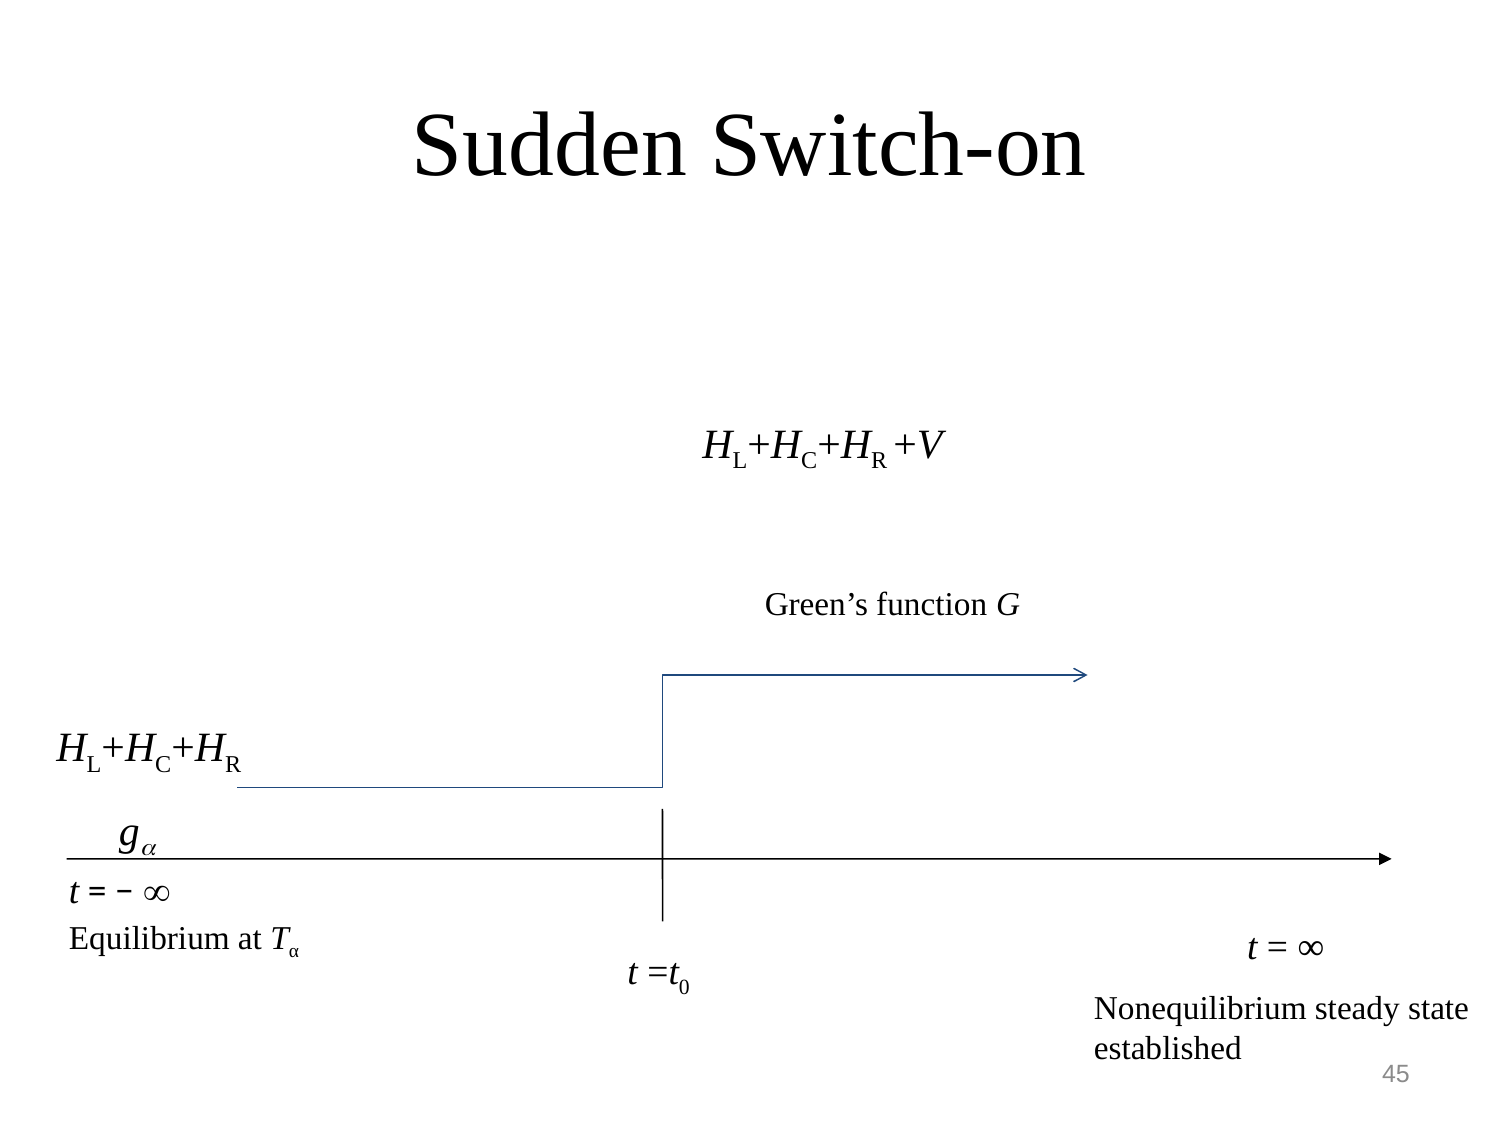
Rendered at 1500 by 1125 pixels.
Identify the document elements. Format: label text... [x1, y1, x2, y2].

text_box HL+HC+HR [41, 712, 232, 785]
text_box HL+HC+HR +V [687, 409, 1113, 481]
text_box t = ∞ [1232, 914, 1370, 975]
slide_number 45 [1074, 1042, 1425, 1103]
text_box t = −  [54, 858, 255, 908]
text_box Nonequilibrium steady state established [1079, 978, 1500, 1074]
text_box Green’s function G [749, 574, 1113, 630]
title Sudden Switch-on [75, 45, 1425, 233]
text_box t =t0 [612, 939, 750, 1006]
text_box Equilibrium at Tα [54, 908, 367, 969]
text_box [237, 674, 1088, 788]
text_box [663, 852, 1392, 866]
text_box g [104, 796, 199, 868]
